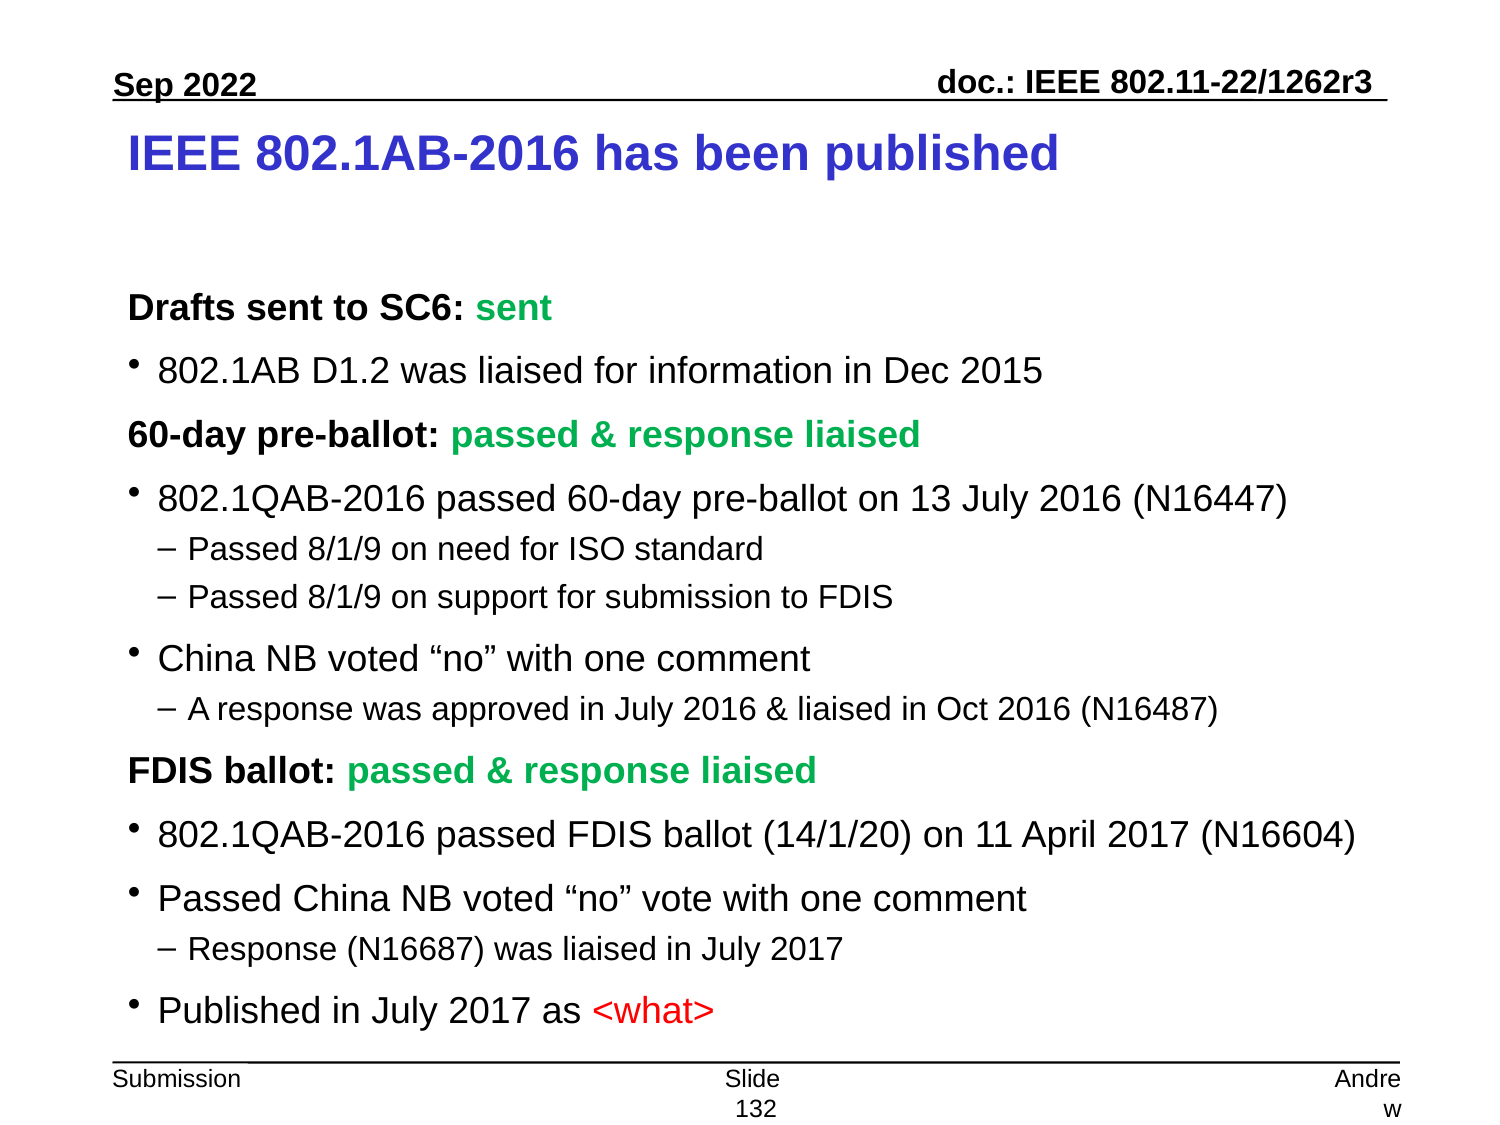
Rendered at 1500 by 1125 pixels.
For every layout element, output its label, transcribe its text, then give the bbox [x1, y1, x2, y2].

slide_number Slide 132 [709, 1061, 803, 1093]
footer Andrew Myles, Cisco [1320, 1061, 1402, 1093]
list Drafts sent to SC6: sent 802.1AB D1.2 was liaised for information in Dec 2015 60-day pre-ballot: passed & response liaised 802.1QAB-2016 passed 60-day pre-ballot on 13 July 2016 (N16447) Passed 8/1/9 on need for ISO standard Passed 8/1/9 on support for submission to FDIS China NB voted “no” with one comment A response was approved in July 2016 & liaised in Oct 2016 (N16487) FDIS ballot: passed & response liaised 802.1QAB-2016 passed FDIS ballot (14/1/20) on 11 April 2017 (N16604) Passed China NB voted “no” vote with one comment Response (N16687) was liaised in July 2017 Published in July 2017 as <what> [112, 275, 1388, 950]
title IEEE 802.1AB-2016 has been published [112, 112, 1388, 275]
